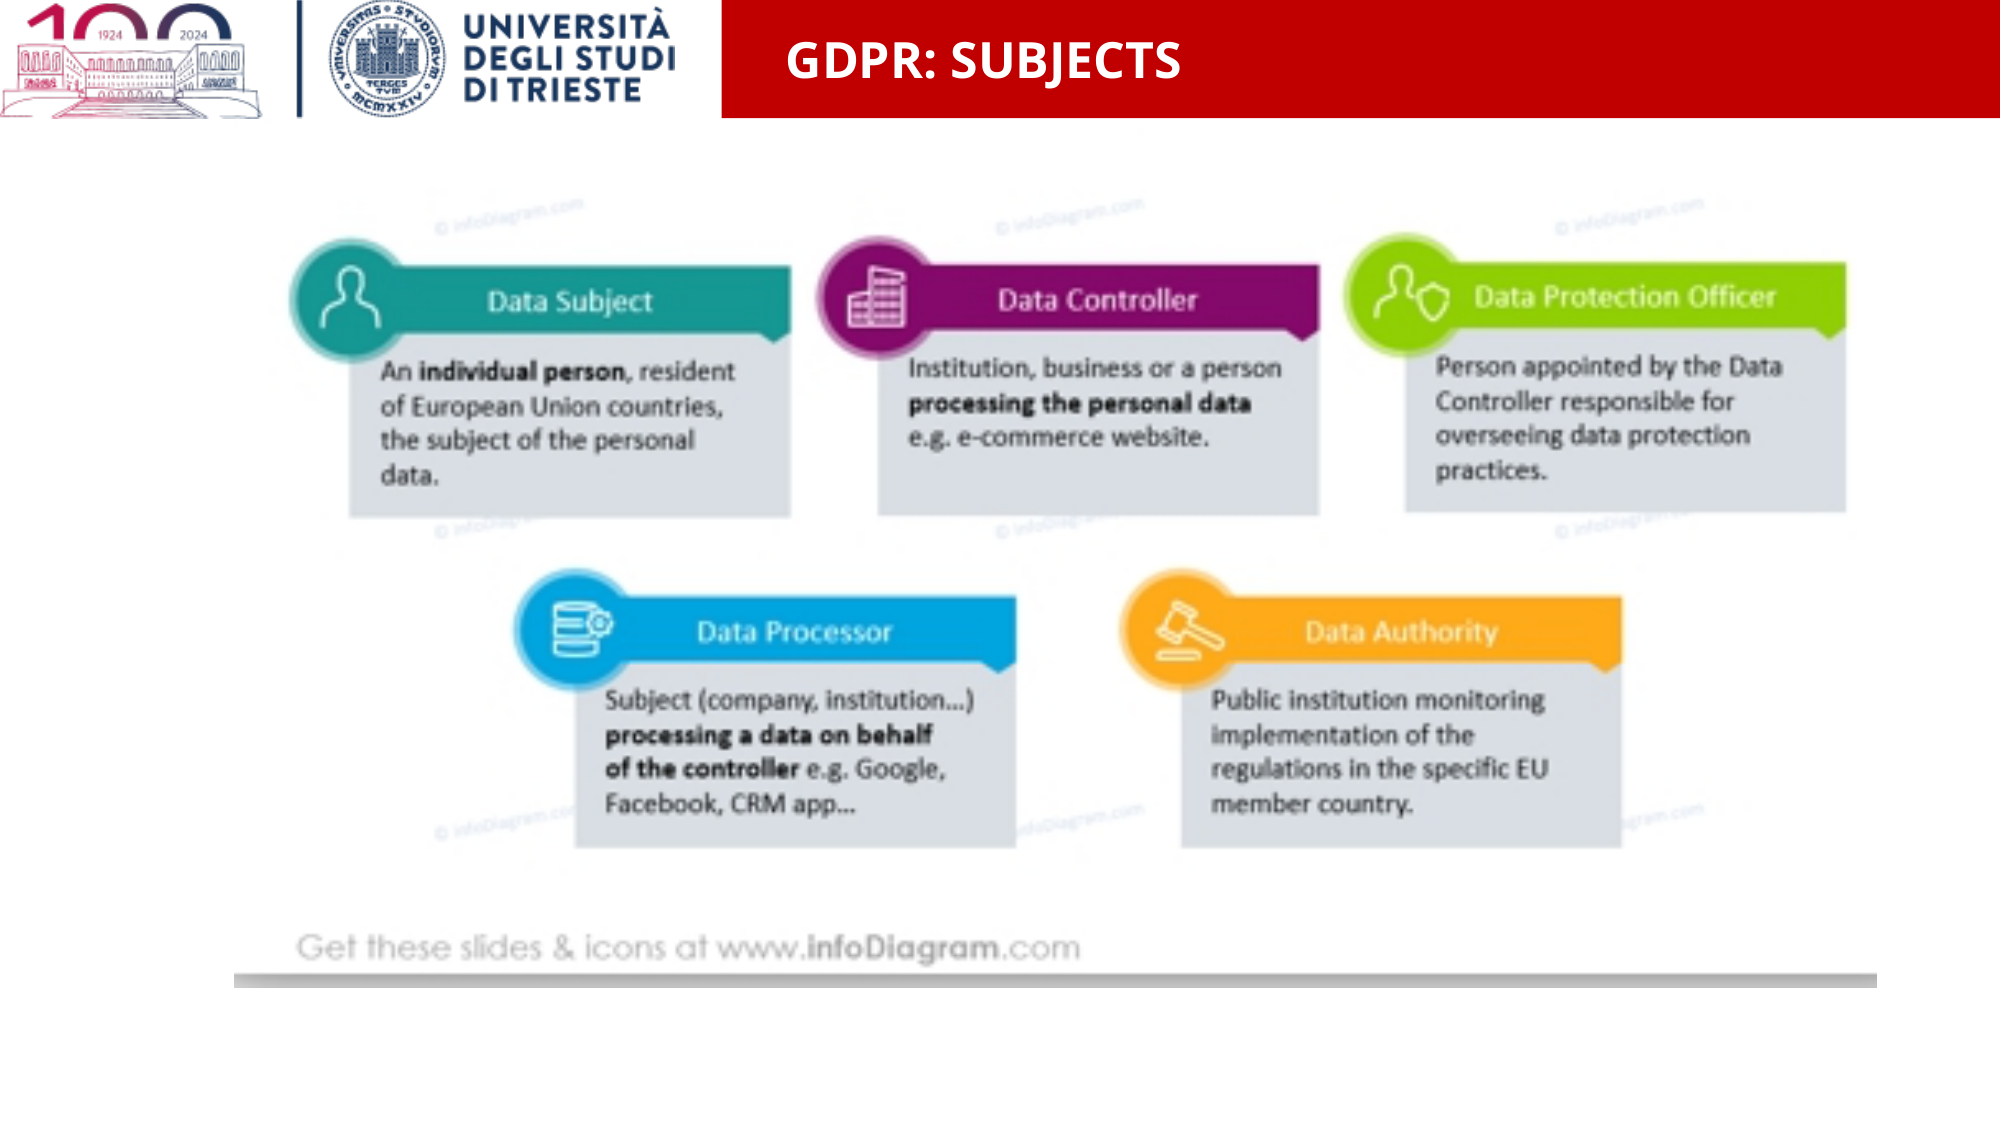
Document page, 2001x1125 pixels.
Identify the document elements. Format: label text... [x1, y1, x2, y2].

text_box [720, 0, 2000, 120]
text_box GDPR: SUBJECTS [771, 21, 1830, 96]
picture [0, 0, 1878, 988]
